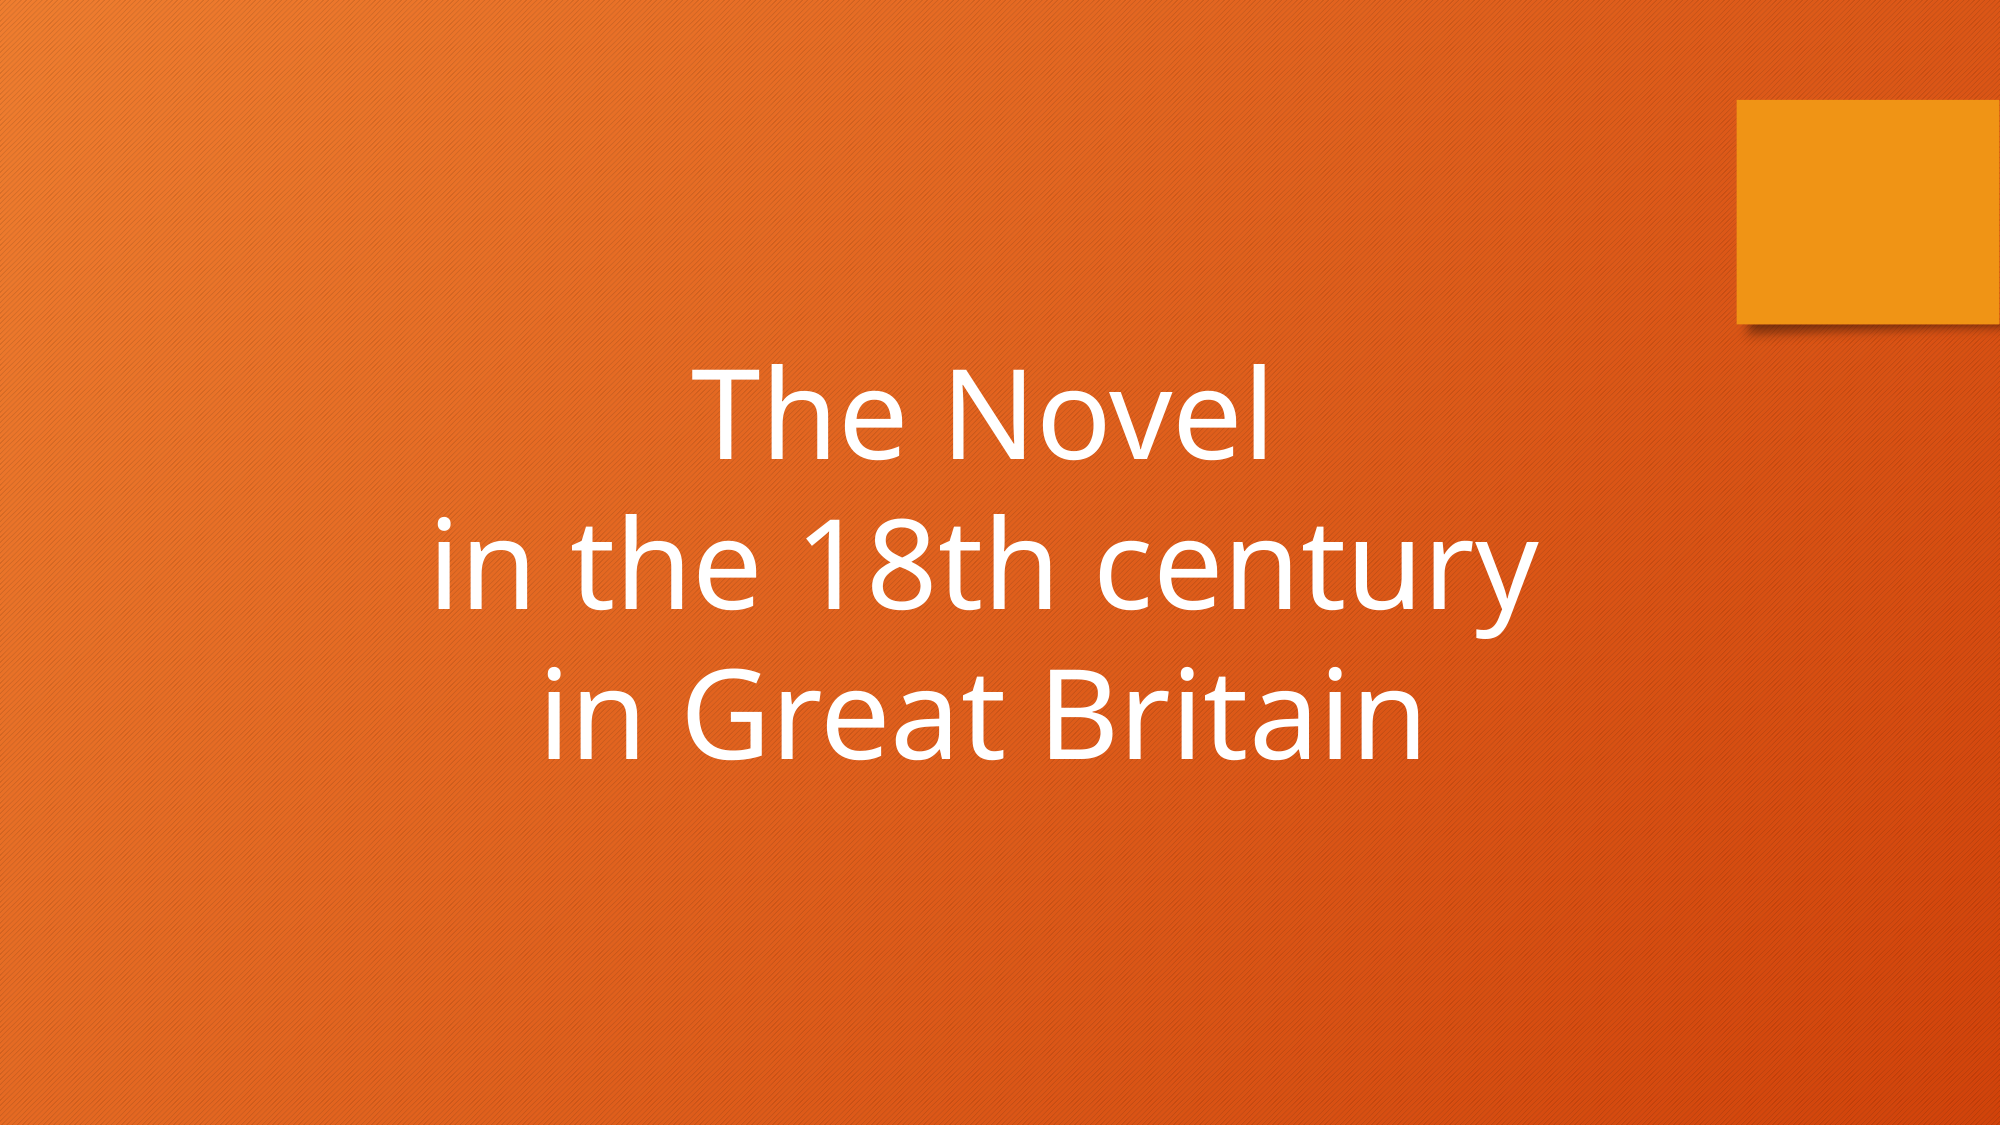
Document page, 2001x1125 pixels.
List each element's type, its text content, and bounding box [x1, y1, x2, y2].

text_box The Novel in the 18th century in Great Britain [0, 327, 2000, 793]
